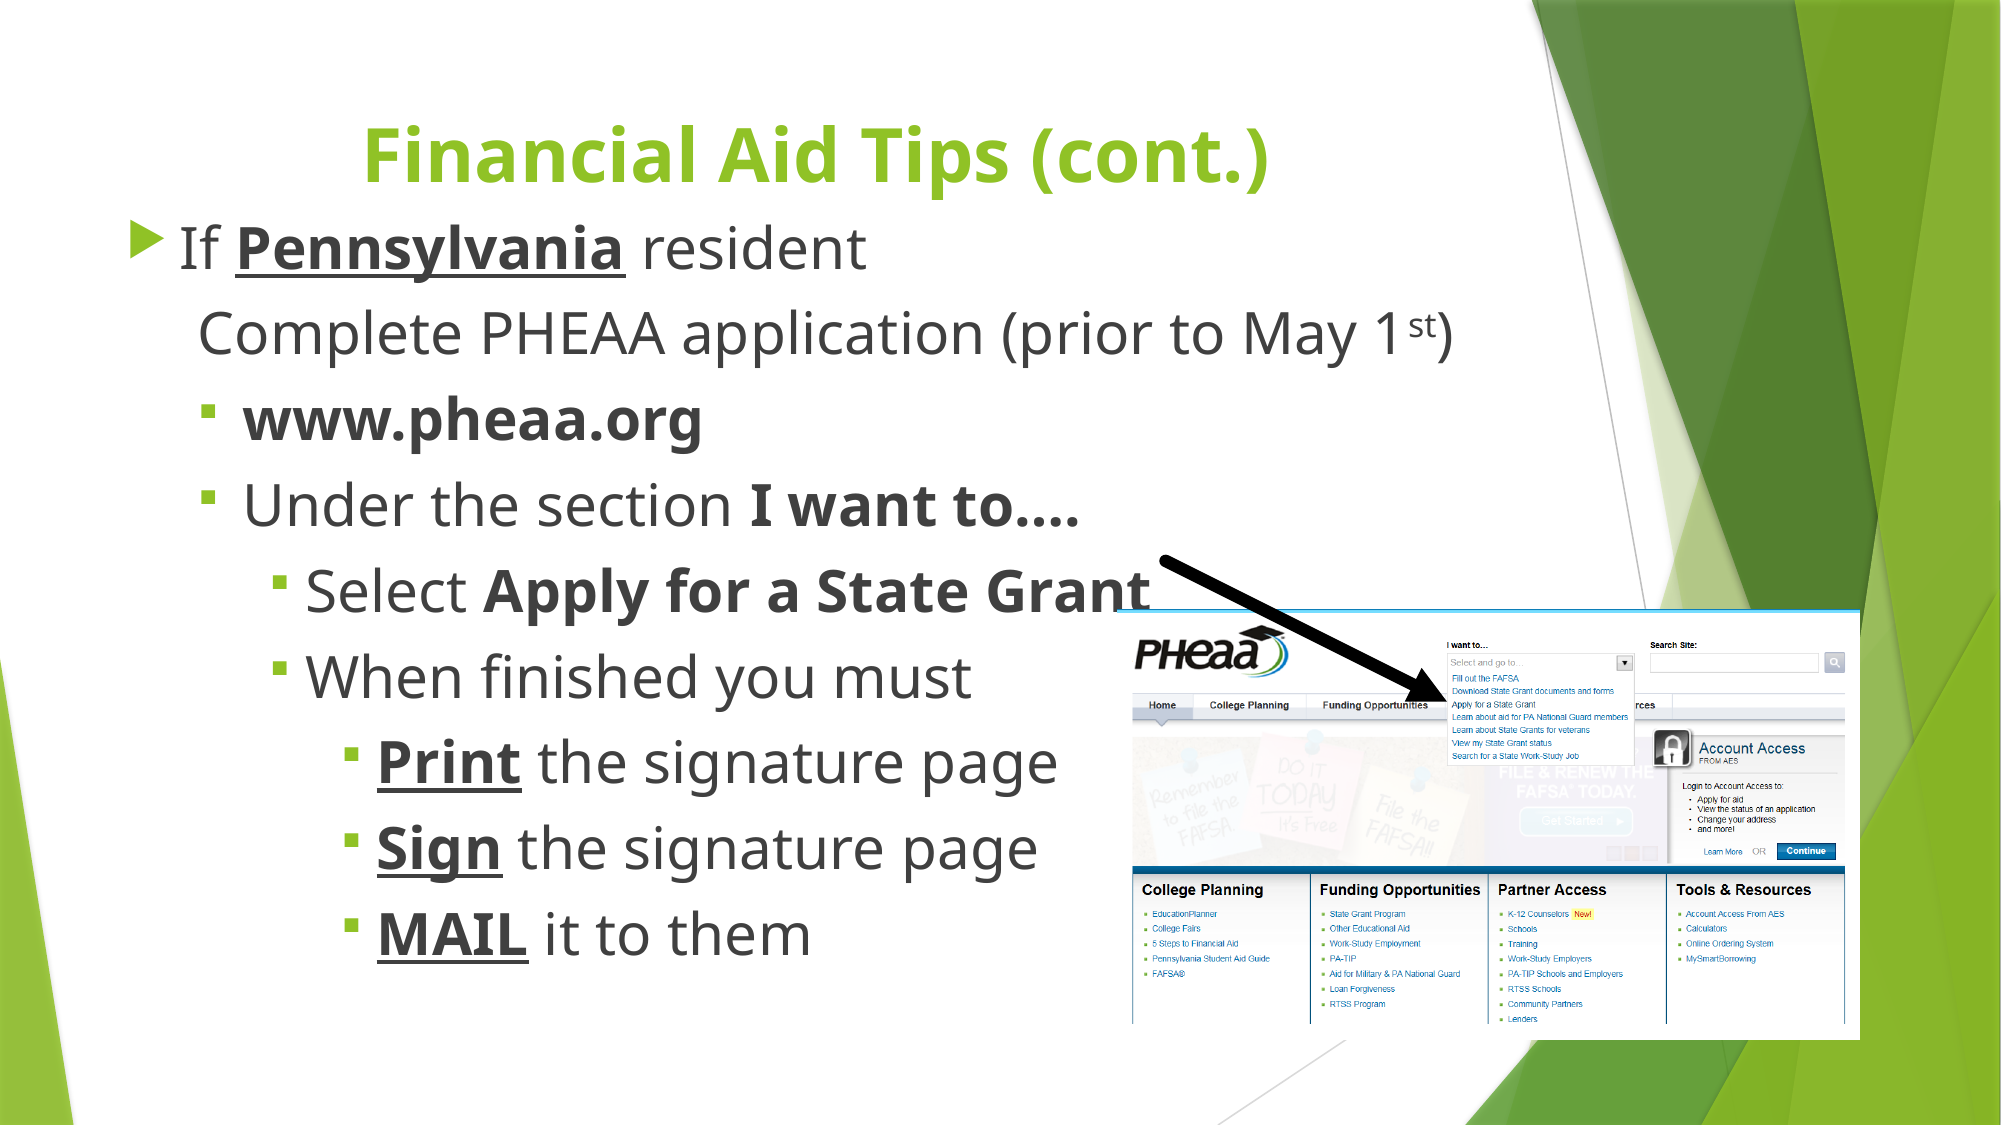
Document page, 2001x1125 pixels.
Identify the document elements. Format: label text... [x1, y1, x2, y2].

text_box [1165, 560, 1448, 703]
list If Pennsylvania resident Complete PHEAA application (prior to May 1st) www.pheaa.org Under the section I want to…. Select Apply for a State Grant When finished you must Print the signature page Sign the signature page MAIL it to them [111, 203, 1522, 992]
title Financial Aid Tips (cont.) [111, 99, 1522, 203]
picture [1116, 611, 1861, 1040]
